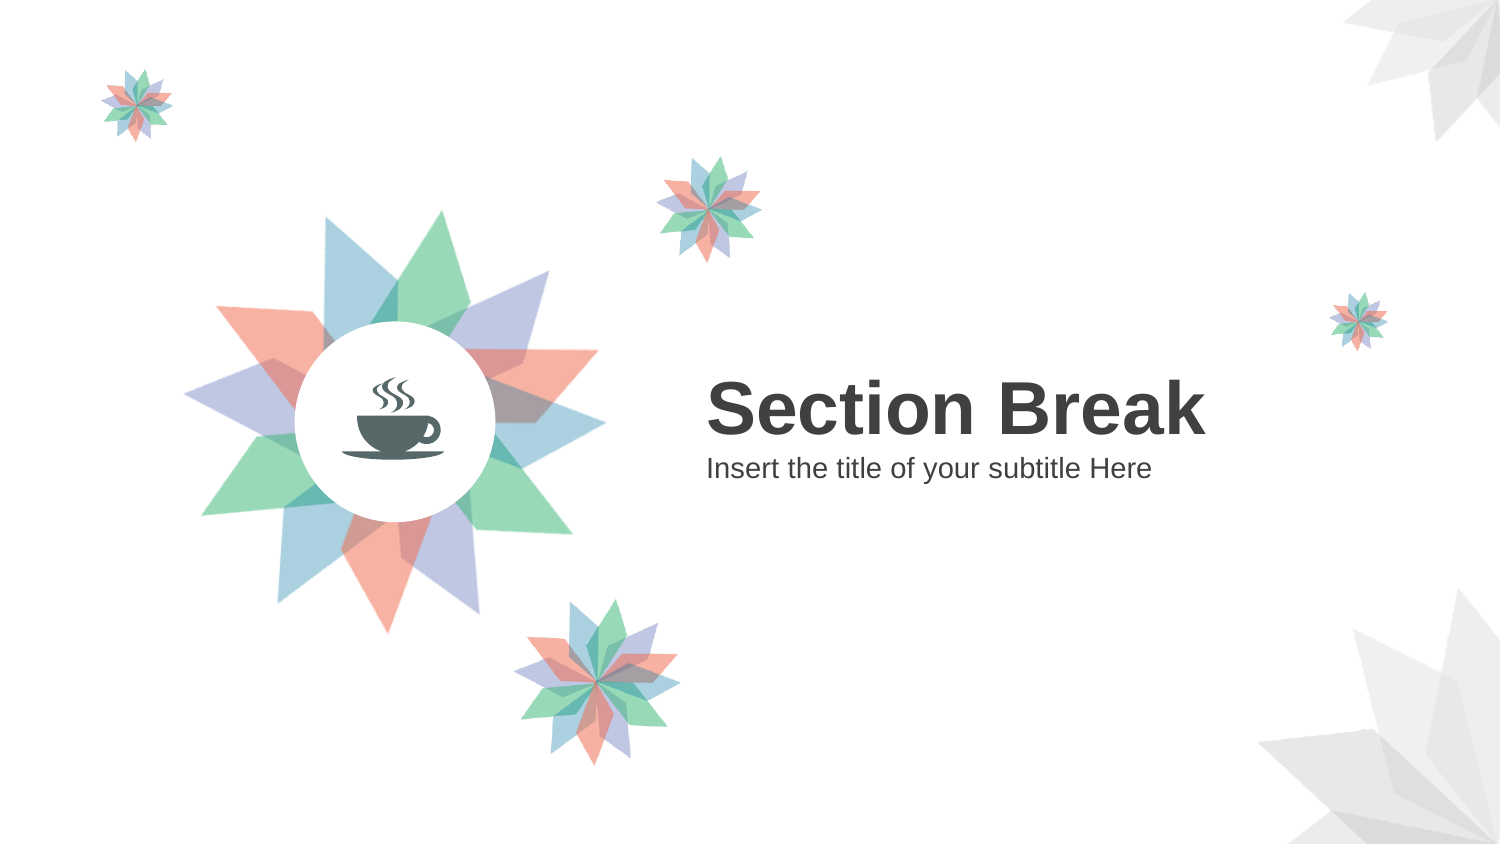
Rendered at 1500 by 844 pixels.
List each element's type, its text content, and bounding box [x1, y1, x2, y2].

list Section Break [691, 365, 1500, 443]
list Insert the title of your subtitle Here [691, 443, 1500, 491]
picture [1344, 0, 1500, 141]
picture [1328, 291, 1388, 351]
picture [183, 209, 681, 766]
picture [100, 68, 173, 142]
picture [655, 155, 762, 263]
picture [1257, 587, 1500, 844]
text_box [339, 375, 447, 462]
